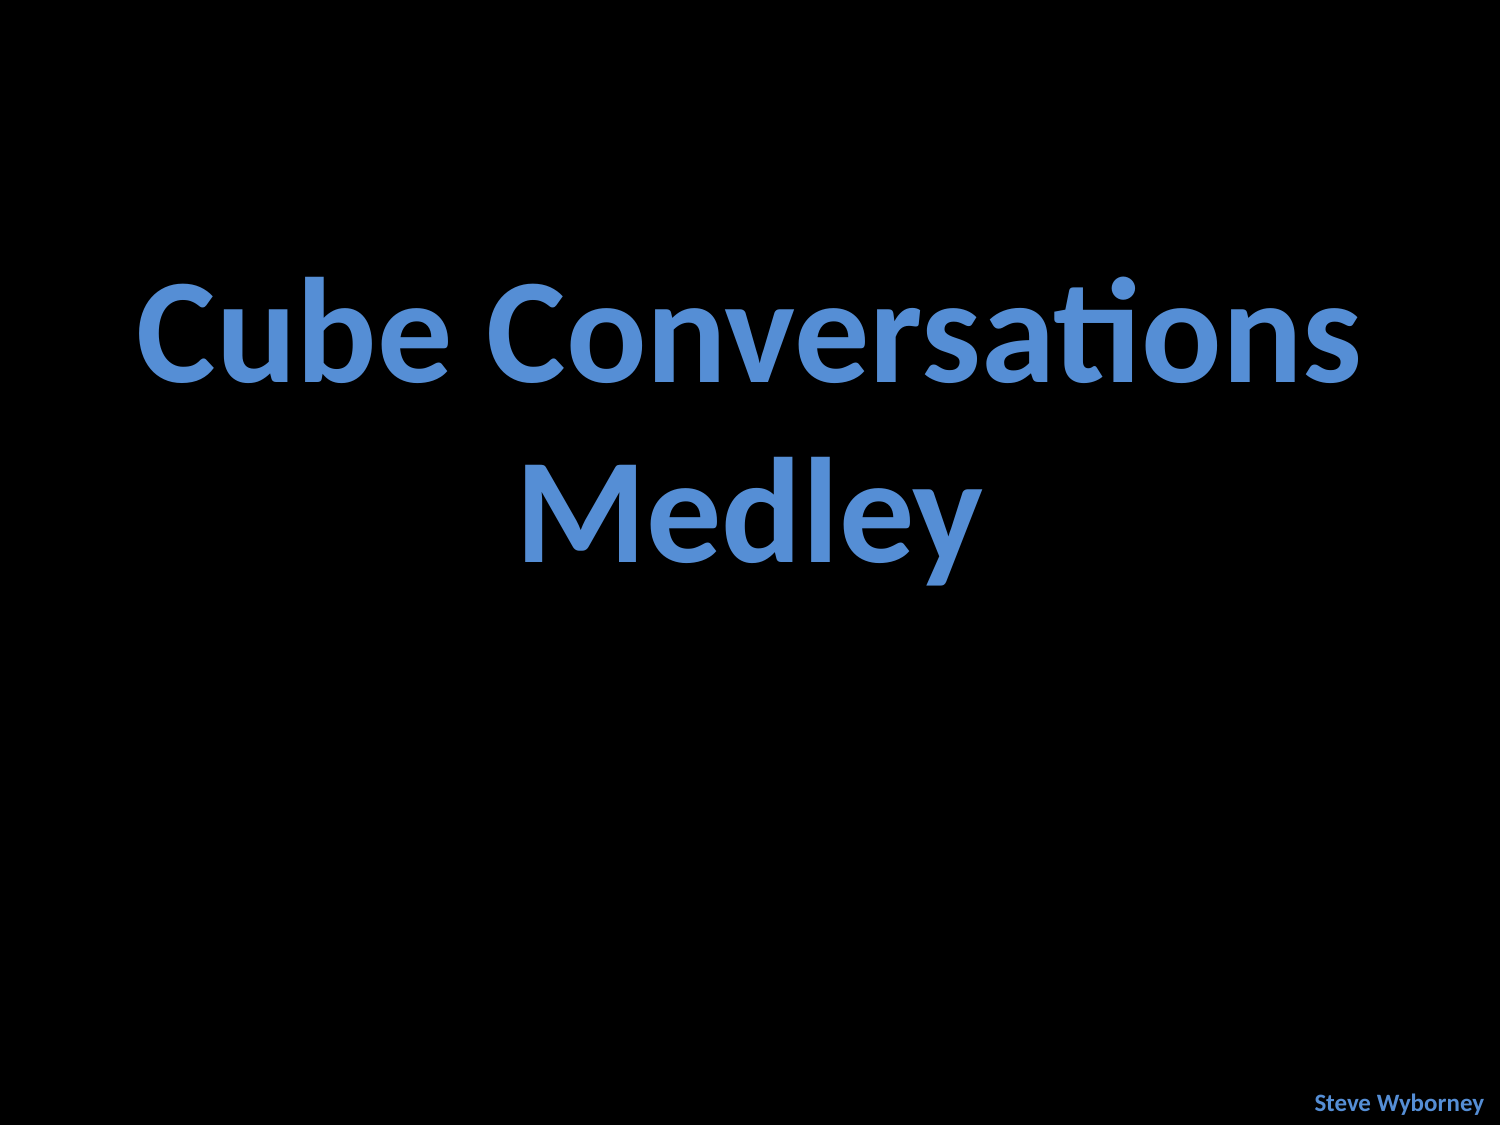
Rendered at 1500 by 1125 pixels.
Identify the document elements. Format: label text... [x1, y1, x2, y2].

text_box Steve Wyborney [1299, 1079, 1499, 1125]
text_box Cube Conversations Medley [121, 224, 1378, 600]
